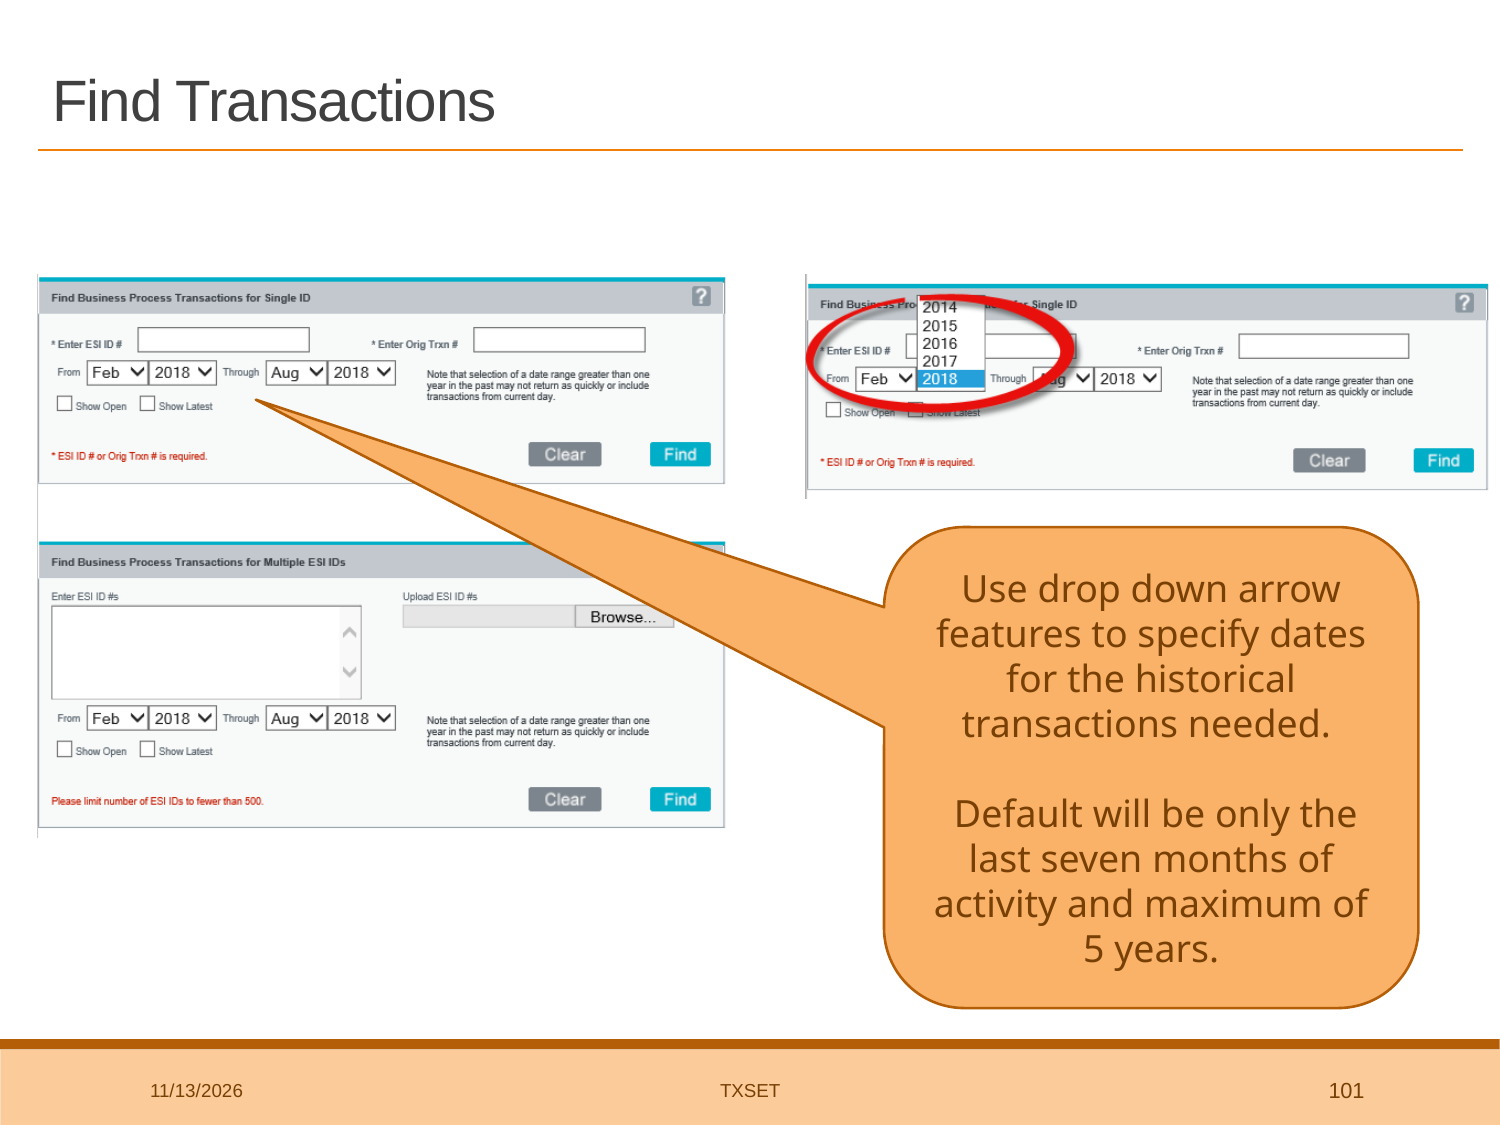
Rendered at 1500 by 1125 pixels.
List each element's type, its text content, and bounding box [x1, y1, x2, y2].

picture [36, 274, 734, 839]
footer TxSET [453, 1059, 1047, 1120]
slide_number 101 [1218, 1059, 1380, 1120]
title Find Transactions [37, 37, 1275, 141]
text_box Use drop down arrow features to specify dates for the historical transactions needed. Default will be only the last seven months of activity and maximum of 5 years. [741, 525, 1420, 1010]
picture [805, 274, 1498, 499]
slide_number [135, 1059, 440, 1120]
